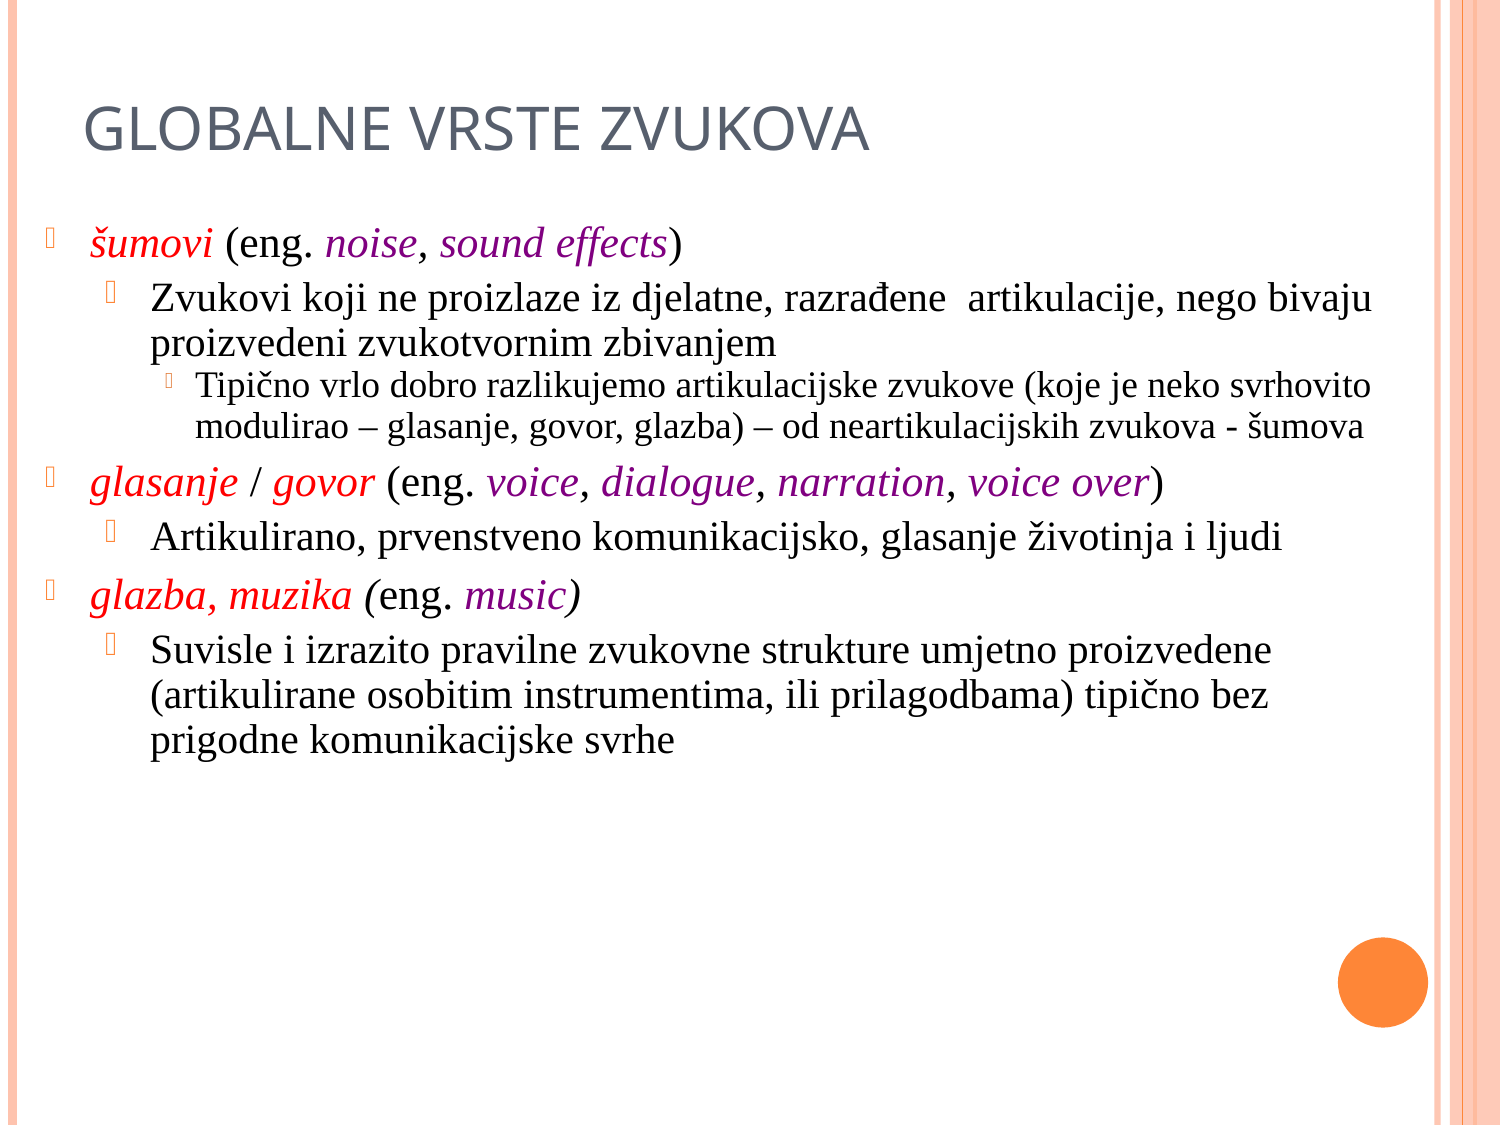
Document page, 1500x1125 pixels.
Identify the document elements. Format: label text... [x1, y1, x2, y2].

list šumovi (eng. noise, sound effects) Zvukovi koji ne proizlaze iz djelatne, razrađene artikulacije, nego bivaju proizvedeni zvukotvornim zbivanjem Tipično vrlo dobro razlikujemo artikulacijske zvukove (koje je neko svrhovito modulirao – glasanje, govor, glazba) – od neartikulacijskih zvukova - šumova glasanje / govor (eng. voice, dialogue, narration, voice over) Artikulirano, prvenstveno komunikacijsko, glasanje životinja i ljudi glazba, muzika (eng. music) Suvisle i izrazito pravilne zvukovne strukture umjetno proizvedene (artikulirane osobitim instrumentima, ili prilagodbama) tipično bez prigodne komunikacijske svrhe [36, 211, 1435, 993]
title GLOBALNE VRSTE ZVUKOVA [74, 19, 1313, 171]
